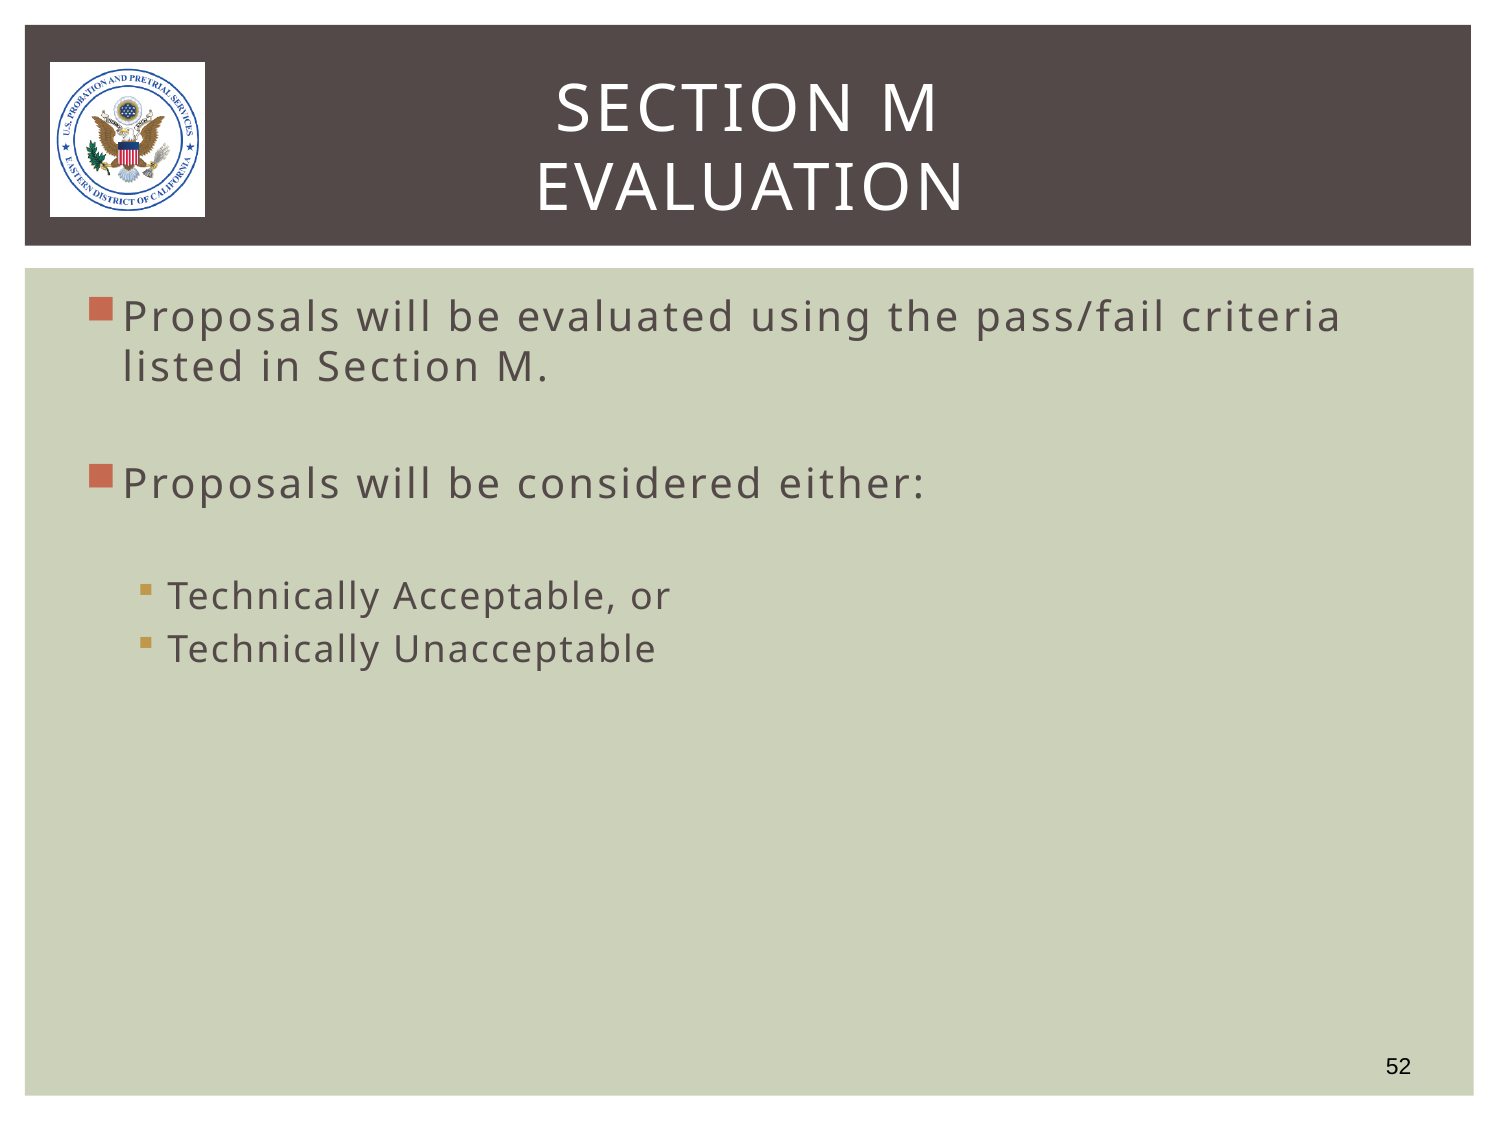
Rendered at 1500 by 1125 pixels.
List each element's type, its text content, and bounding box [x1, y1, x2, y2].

list Proposals will be evaluated using the pass/fail criteria listed in Section M. Proposals will be considered either: Technically Acceptable, or Technically Unacceptable [62, 282, 1442, 1005]
slide_number 52 [1349, 1041, 1448, 1089]
title Section m evaluation [62, 58, 1438, 232]
picture [49, 62, 205, 217]
